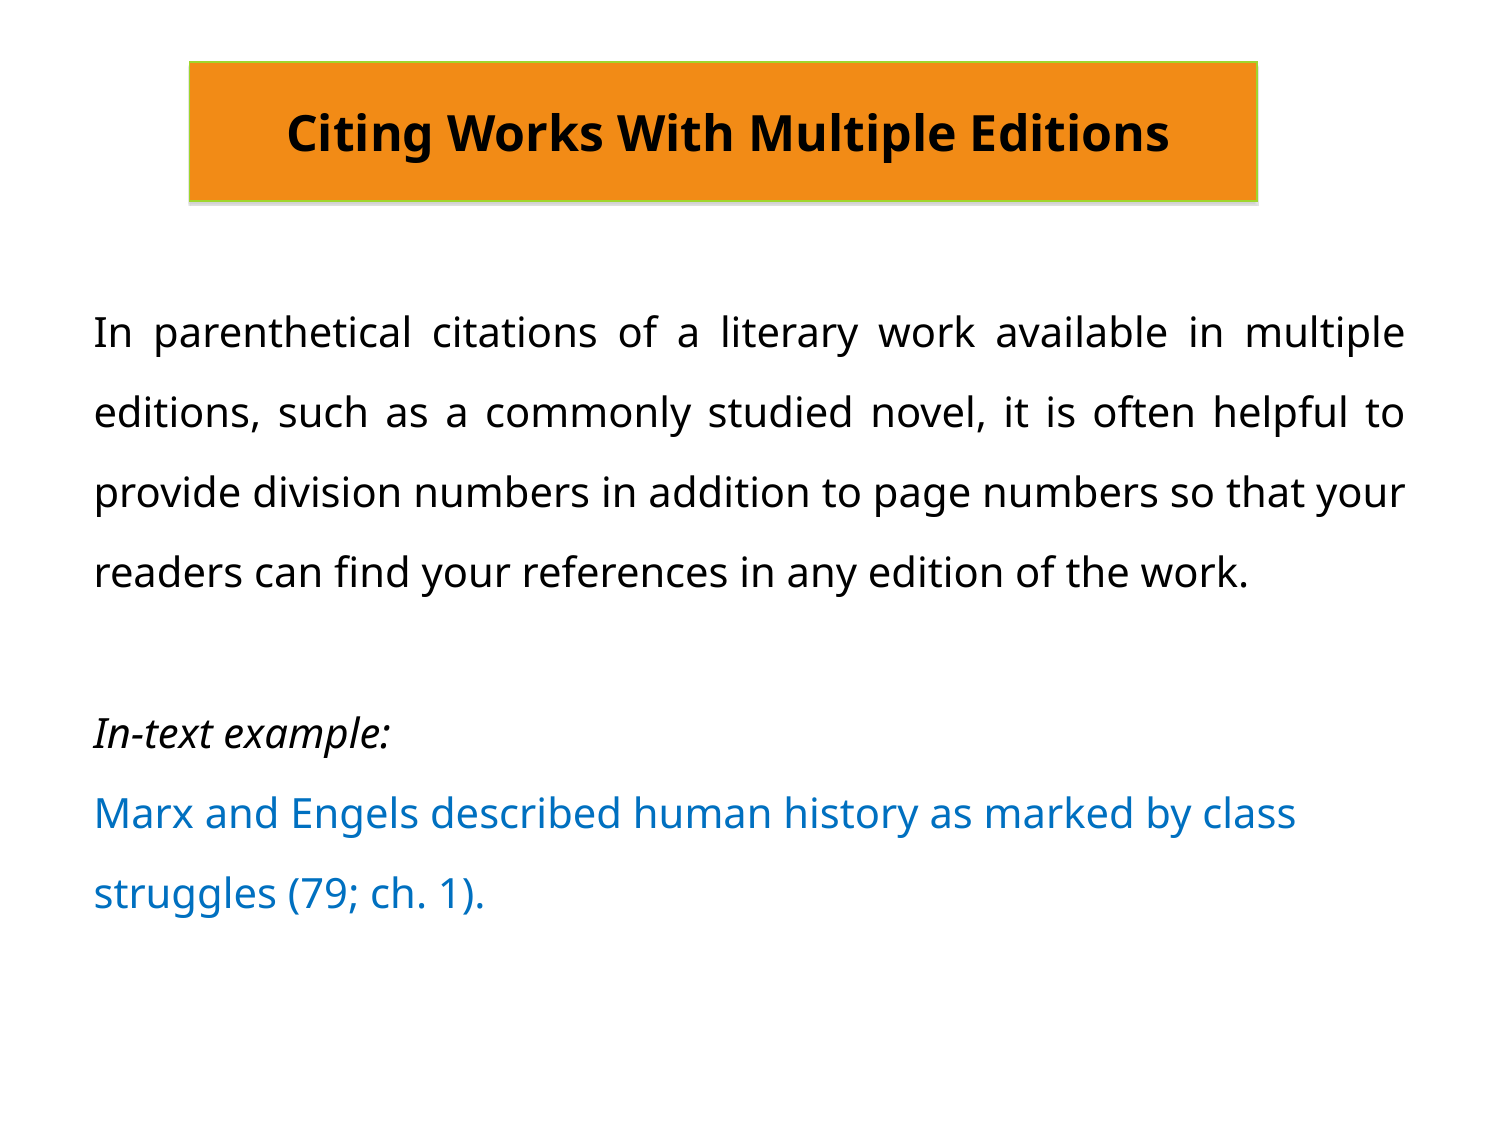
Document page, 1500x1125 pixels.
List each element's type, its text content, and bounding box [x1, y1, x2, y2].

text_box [189, 61, 1294, 202]
text_box In parenthetical citations of a literary work available in multiple editions, such as a commonly studied novel, it is often helpful to provide division numbers in addition to page numbers so that your readers can find your references in any edition of the work. In-text example: Marx and Engels described human history as marked by class struggles (79; ch. 1). [78, 268, 1421, 1004]
